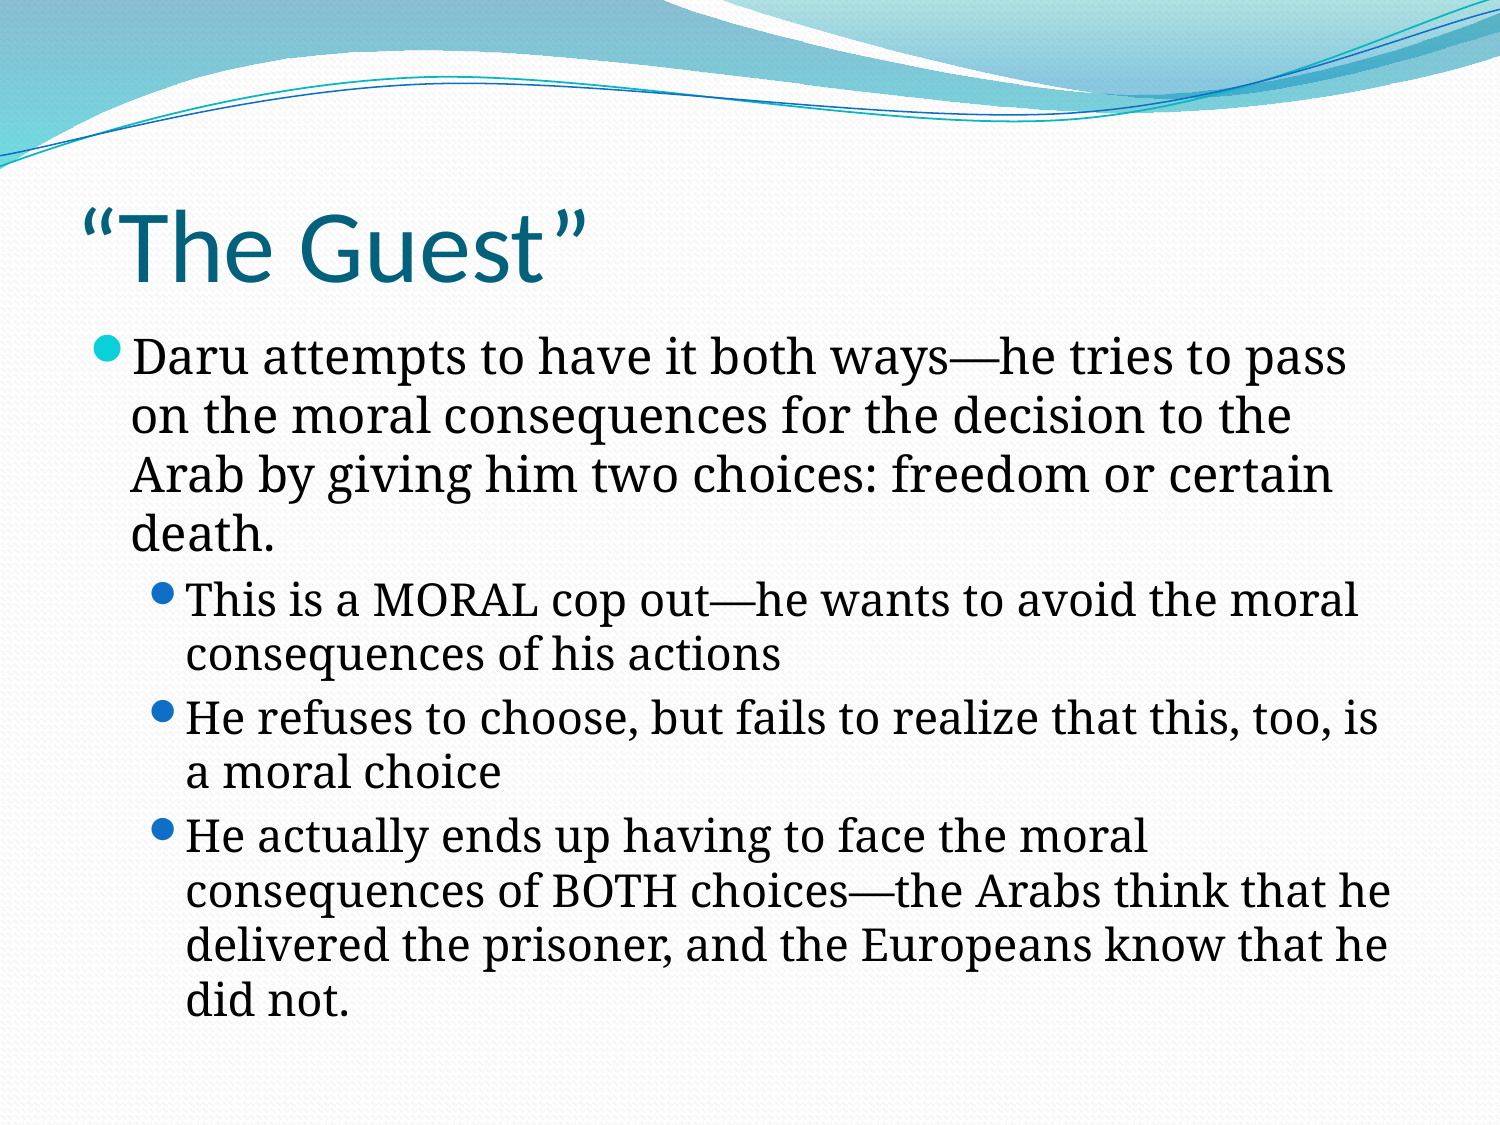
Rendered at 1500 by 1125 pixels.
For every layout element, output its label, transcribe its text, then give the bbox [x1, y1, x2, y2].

list Daru attempts to have it both ways—he tries to pass on the moral consequences for the decision to the Arab by giving him two choices: freedom or certain death. This is a MORAL cop out—he wants to avoid the moral consequences of his actions He refuses to choose, but fails to realize that this, too, is a moral choice He actually ends up having to face the moral consequences of BOTH choices—the Arabs think that he delivered the prisoner, and the Europeans know that he did not. [75, 317, 1425, 1038]
title “The Guest” [75, 115, 1425, 303]
